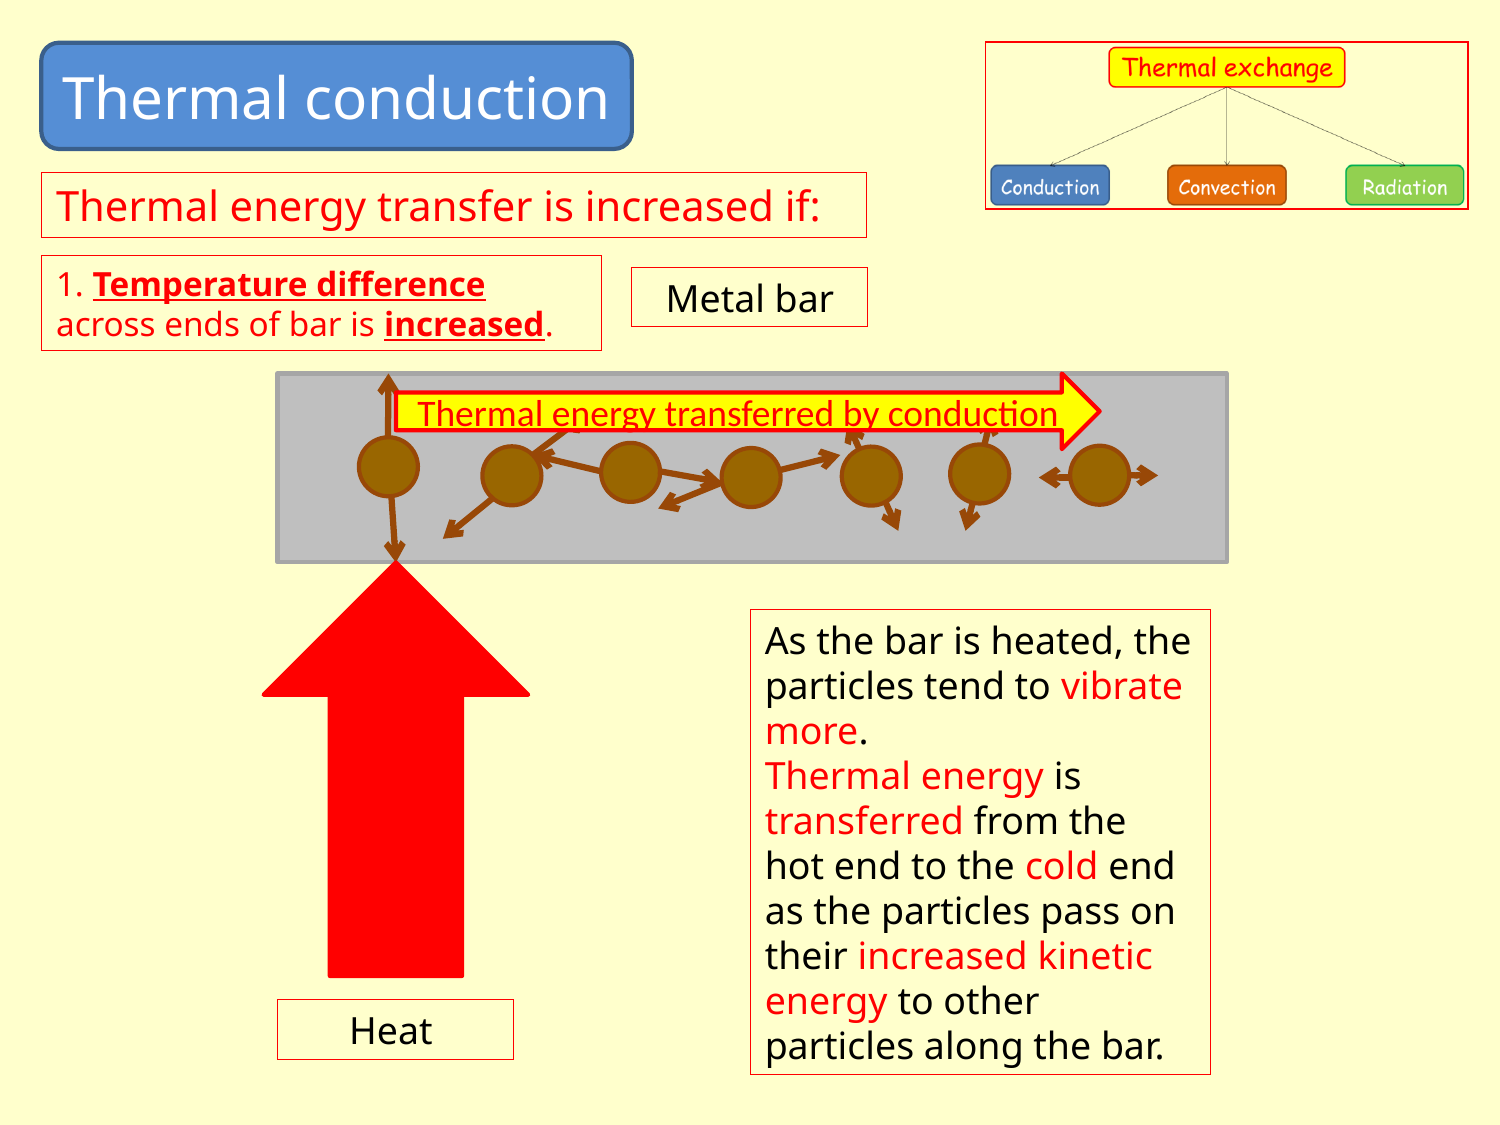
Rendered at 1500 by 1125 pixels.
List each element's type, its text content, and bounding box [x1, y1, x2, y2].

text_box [390, 493, 397, 563]
text_box 1. Temperature difference across ends of bar is increased. [41, 255, 602, 351]
text_box As the bar is heated, the particles tend to vibrate more. Thermal energy is transferred from the hot end to the cold end as the particles pass on their increased kinetic energy to other particles along the bar. [750, 609, 1211, 1075]
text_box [657, 482, 723, 509]
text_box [442, 496, 495, 540]
text_box [356, 435, 421, 499]
text_box Thermal energy transfer is increased if: [41, 172, 867, 238]
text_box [532, 454, 602, 472]
text_box [480, 444, 544, 508]
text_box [937, 429, 1021, 516]
text_box Metal bar [631, 267, 868, 327]
text_box [275, 371, 1060, 564]
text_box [831, 433, 915, 520]
text_box Heat [277, 999, 514, 1060]
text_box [1056, 433, 1140, 520]
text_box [657, 470, 723, 481]
text_box [599, 440, 662, 504]
text_box [720, 445, 783, 510]
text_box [532, 414, 587, 456]
text_box Thermal conduction [39, 40, 634, 152]
text_box [394, 371, 1229, 564]
text_box [261, 564, 531, 979]
text_box Thermal energy transferred by conduction [394, 371, 1102, 433]
picture [985, 42, 1468, 209]
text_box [777, 454, 841, 471]
